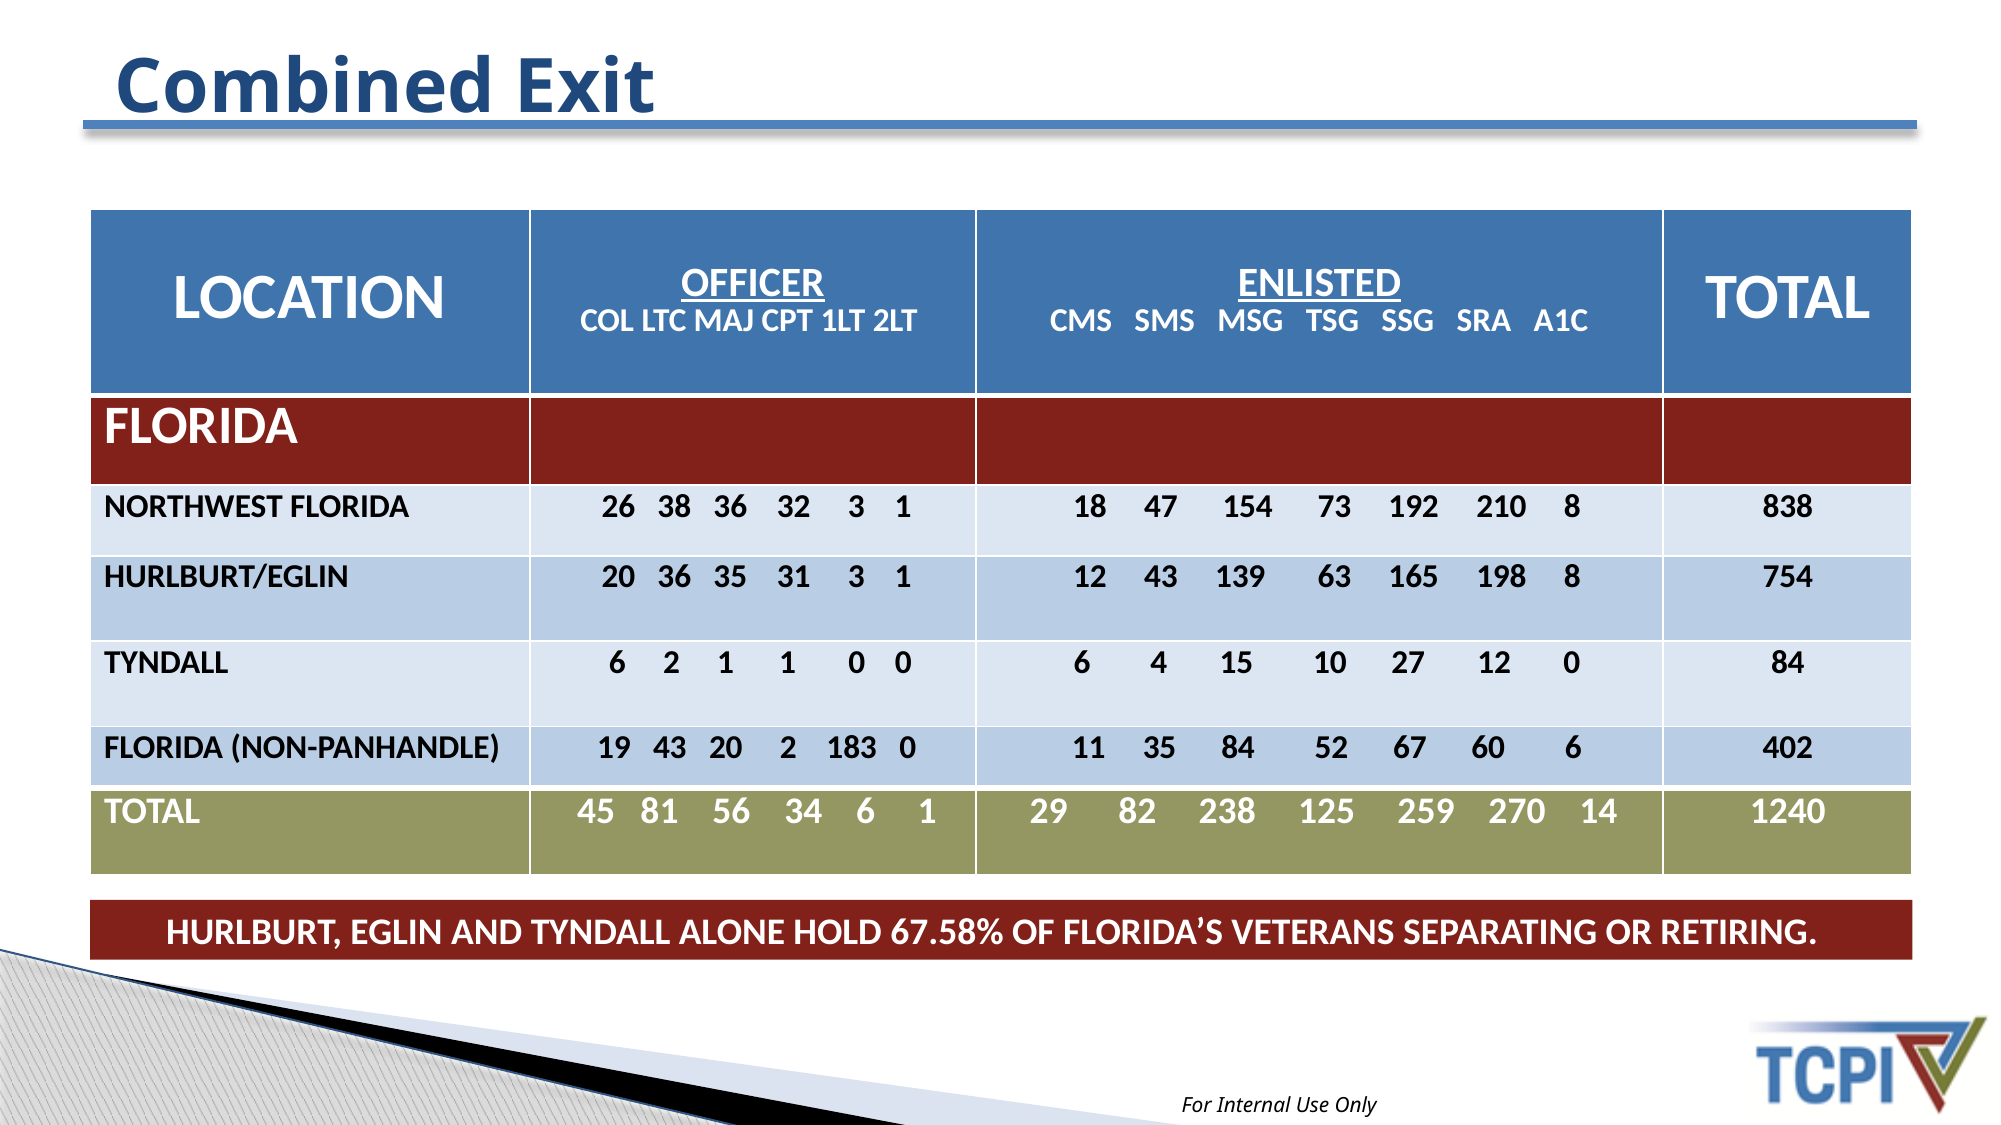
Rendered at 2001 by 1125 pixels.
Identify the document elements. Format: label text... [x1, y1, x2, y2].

table_cell [977, 398, 1662, 484]
table_cell FLORIDA (NON-PANHANDLE) [91, 727, 529, 785]
table_cell 20 36 35 31 3 1 [531, 557, 975, 640]
table_cell 29 82 238 125 259 270 14 [977, 791, 1662, 874]
table_cell 84 [1664, 642, 1911, 726]
table_cell HURLBURT/EGLIN [91, 557, 529, 640]
table_cell 45 81 56 34 6 1 [531, 791, 975, 874]
picture [1749, 1012, 1993, 1121]
table_cell 838 [1664, 486, 1911, 555]
table_header TOTAL [1664, 210, 1911, 393]
table_cell TOTAL [91, 791, 529, 874]
table_header LOCATION [91, 210, 529, 393]
table_cell 18 47 154 73 192 210 8 [977, 486, 1662, 555]
table_cell 6 2 1 1 0 0 [531, 642, 975, 726]
table_cell 26 38 36 32 3 1 [531, 486, 975, 555]
table_cell [1664, 398, 1911, 484]
table_cell 11 35 84 52 67 60 6 [977, 727, 1662, 785]
text_box HURLBURT, EGLIN AND TYNDALL ALONE HOLD 67.58% OF FLORIDA’S VETERANS SEPARATING OR RETIRING. [90, 899, 1913, 960]
table_cell NORTHWEST FLORIDA [91, 486, 529, 555]
table_cell [531, 398, 975, 484]
table_cell 19 43 20 2 183 0 [531, 727, 975, 785]
table_cell 12 43 139 63 165 198 8 [977, 557, 1662, 640]
table_cell TYNDALL [91, 642, 529, 726]
table_cell 402 [1664, 727, 1911, 785]
table_cell 1240 [1664, 791, 1911, 874]
table_cell FLORIDA [91, 398, 529, 484]
table_header ENLISTED CMS SMS MSG TSG SSG SRA A1C [977, 210, 1662, 393]
table_cell 6 4 15 10 27 12 0 [977, 642, 1662, 726]
table_header OFFICER COL LTC MAJ CPT 1LT 2LT [531, 210, 975, 393]
table_cell 754 [1664, 557, 1911, 640]
title Combined Exit [99, 24, 1900, 143]
